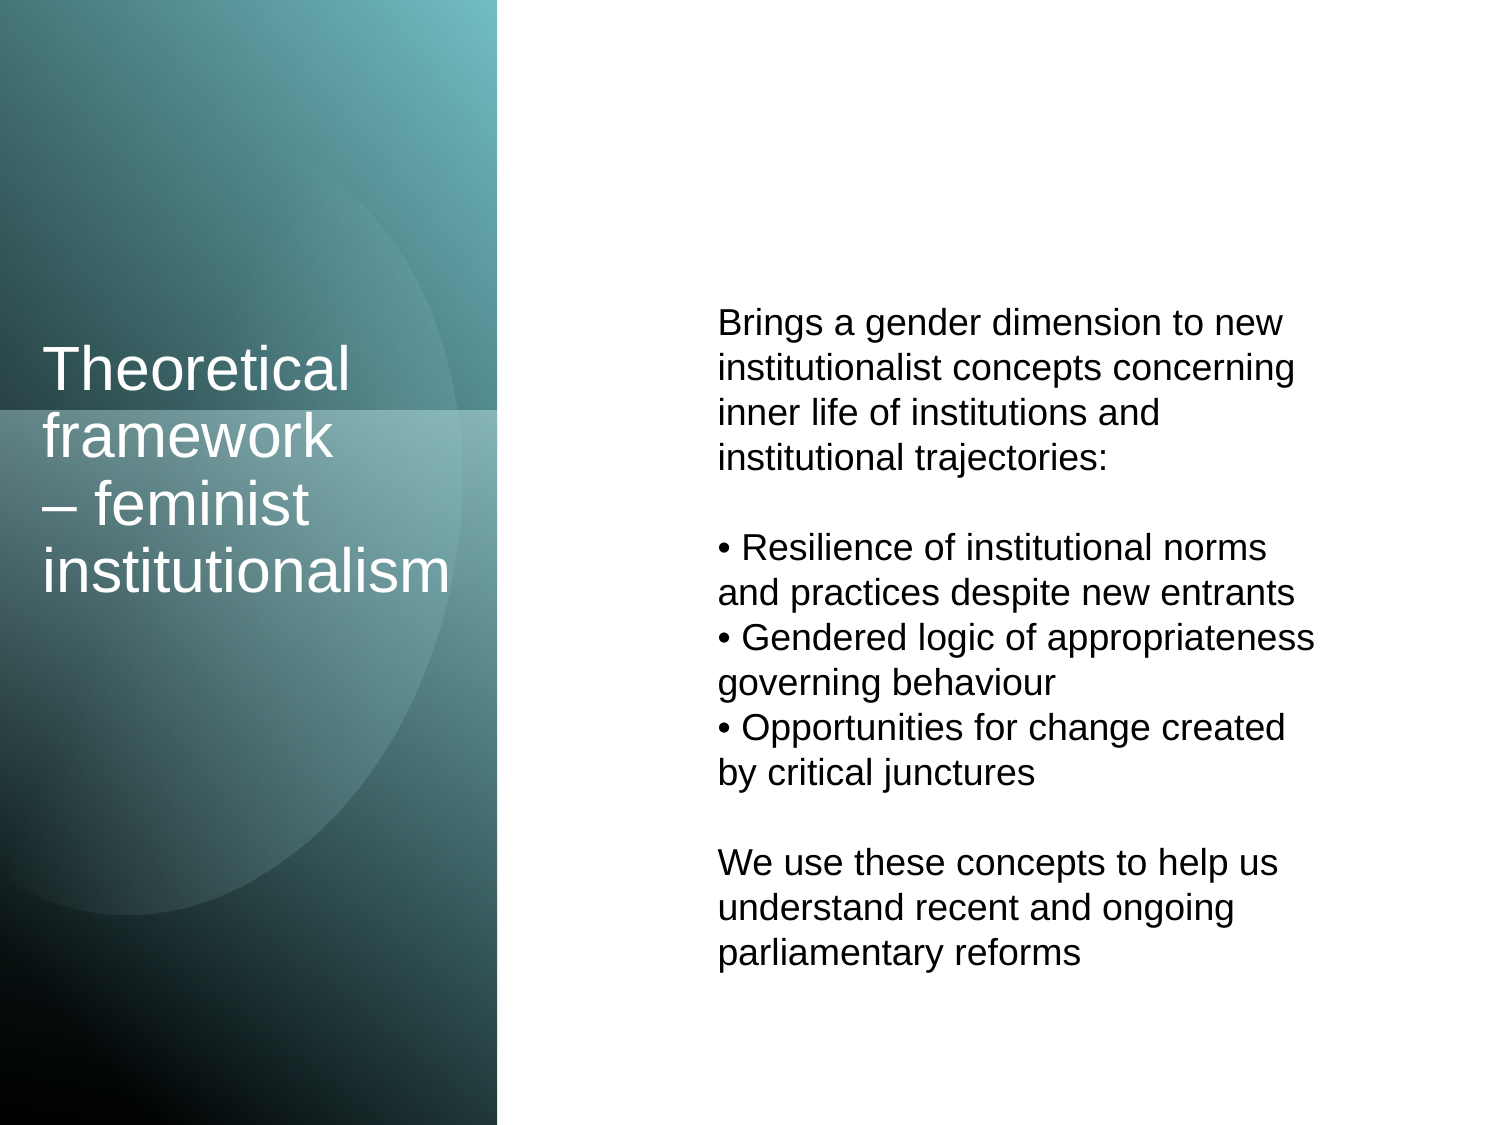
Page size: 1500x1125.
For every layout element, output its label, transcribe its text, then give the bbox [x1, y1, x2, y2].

text_box [0, 131, 438, 893]
text_box [498, 0, 1500, 1125]
title Theoretical framework – feminist institutionalism [27, 329, 470, 909]
text_box Brings a gender dimension to new institutionalist concepts concerning inner life of institutions and institutional trajectories: • Resilience of institutional norms and practices despite new entrants • Gendered logic of appropriateness governing behaviour • Opportunities for change created by critical junctures We use these concepts to help us understand recent and ongoing parliamentary reforms [702, 290, 1334, 1026]
text_box [73, 909, 181, 916]
text_box [0, 0, 498, 409]
text_box [0, 409, 498, 1125]
